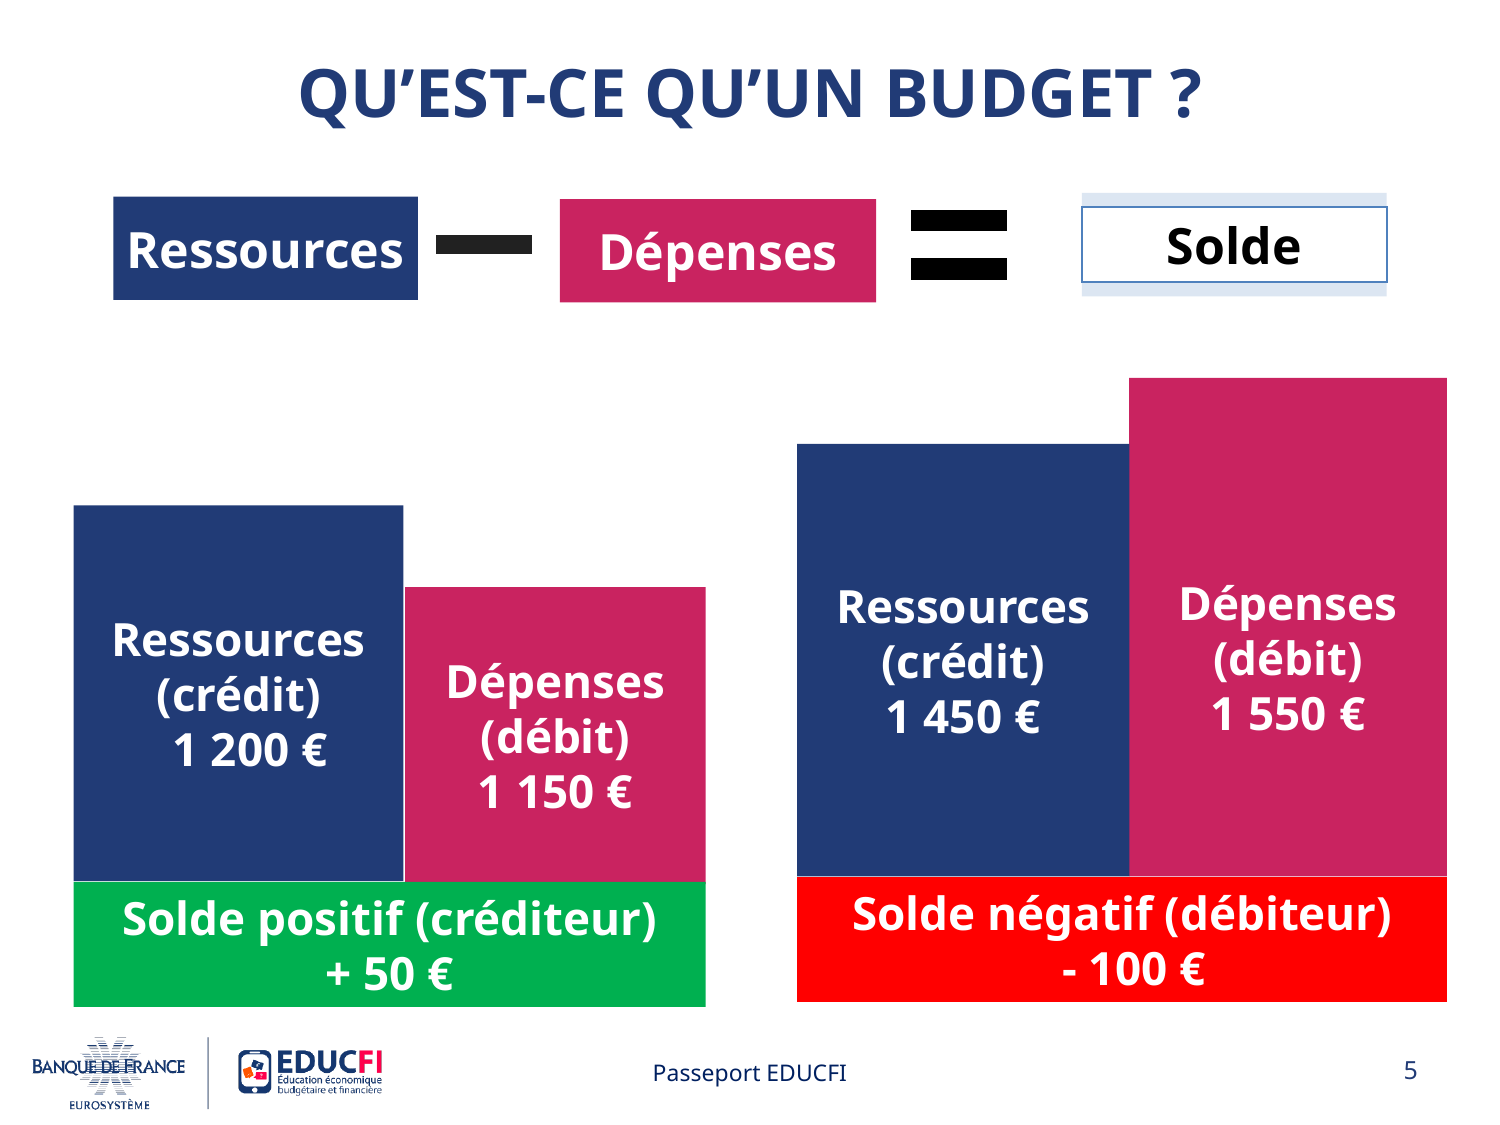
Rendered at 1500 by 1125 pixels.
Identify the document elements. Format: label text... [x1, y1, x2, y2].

slide_number 5 [1395, 1048, 1426, 1096]
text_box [113, 192, 1387, 303]
picture [23, 1026, 390, 1117]
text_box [796, 377, 1448, 1003]
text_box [73, 505, 706, 1008]
text_box QU’EST-CE QU’UN BUDGET ? [206, 43, 1294, 152]
text_box Passeport EDUCFI [512, 1050, 988, 1093]
